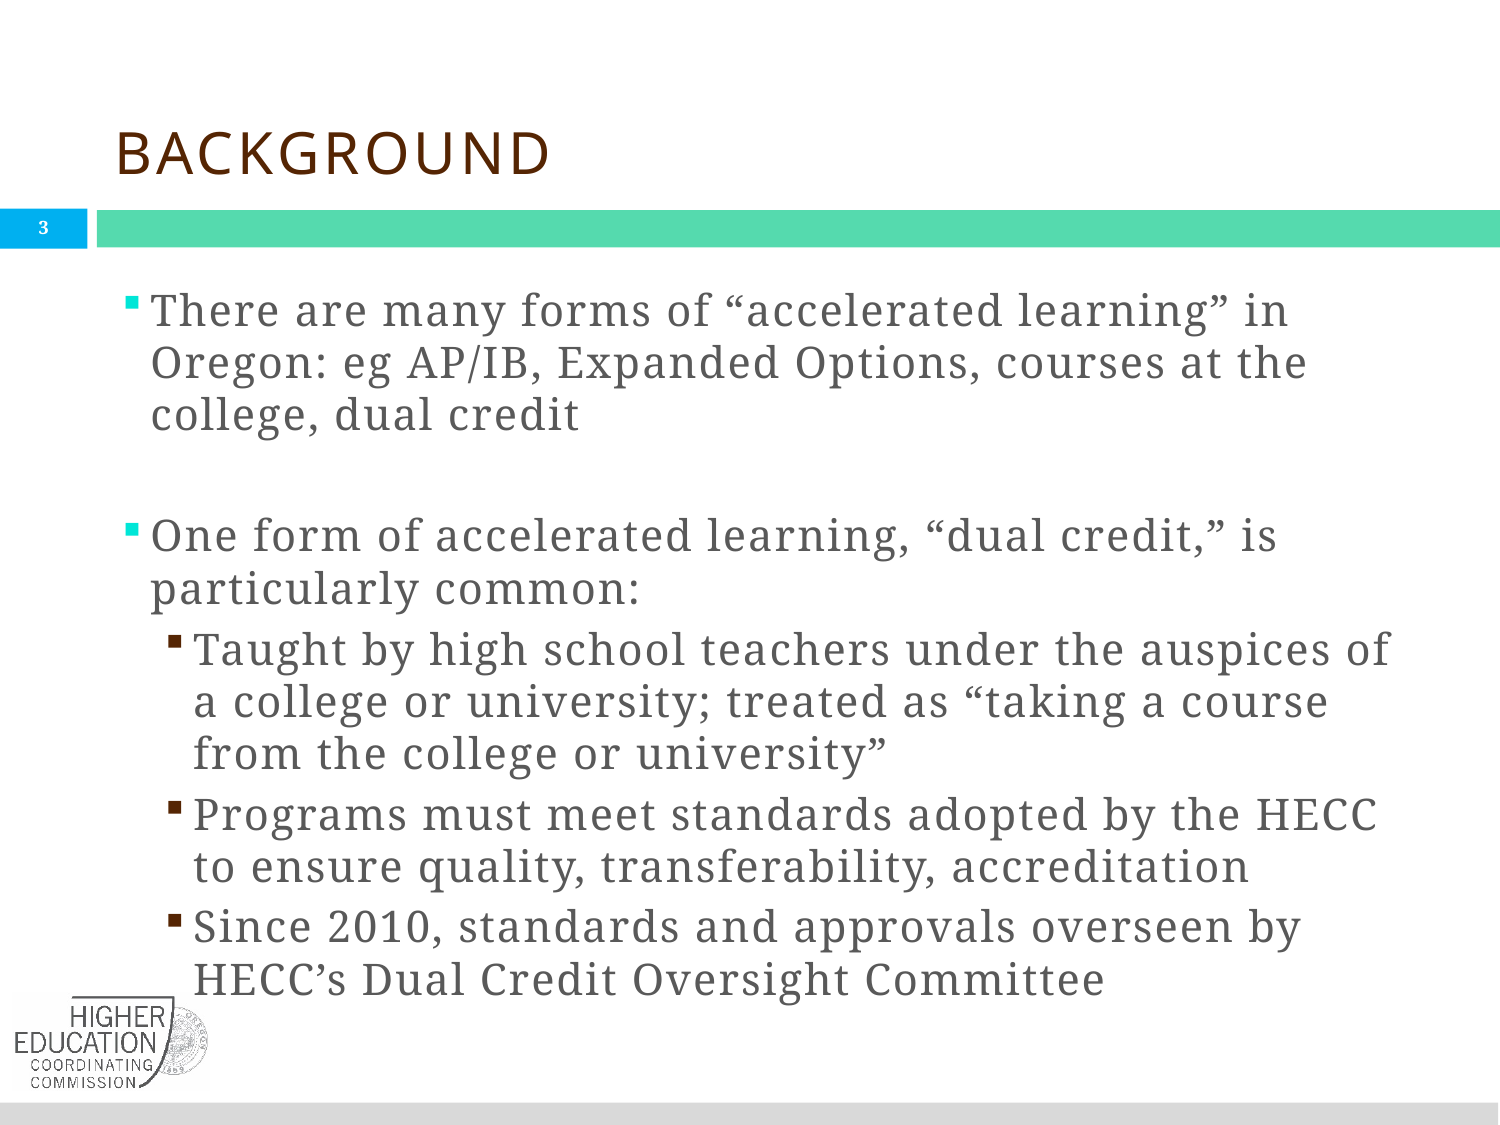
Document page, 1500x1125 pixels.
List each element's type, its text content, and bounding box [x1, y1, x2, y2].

list There are many forms of “accelerated learning” in Oregon: eg AP/IB, Expanded Options, courses at the college, dual credit One form of accelerated learning, “dual credit,” is particularly common: Taught by high school teachers under the auspices of a college or university; treated as “taking a course from the college or university” Programs must meet standards adopted by the HECC to ensure quality, transferability, accreditation Since 2010, standards and approvals overseen by HECC’s Dual Credit Oversight Committee [50, 275, 1438, 1025]
picture [12, 992, 210, 1091]
title Background [99, 64, 1500, 238]
